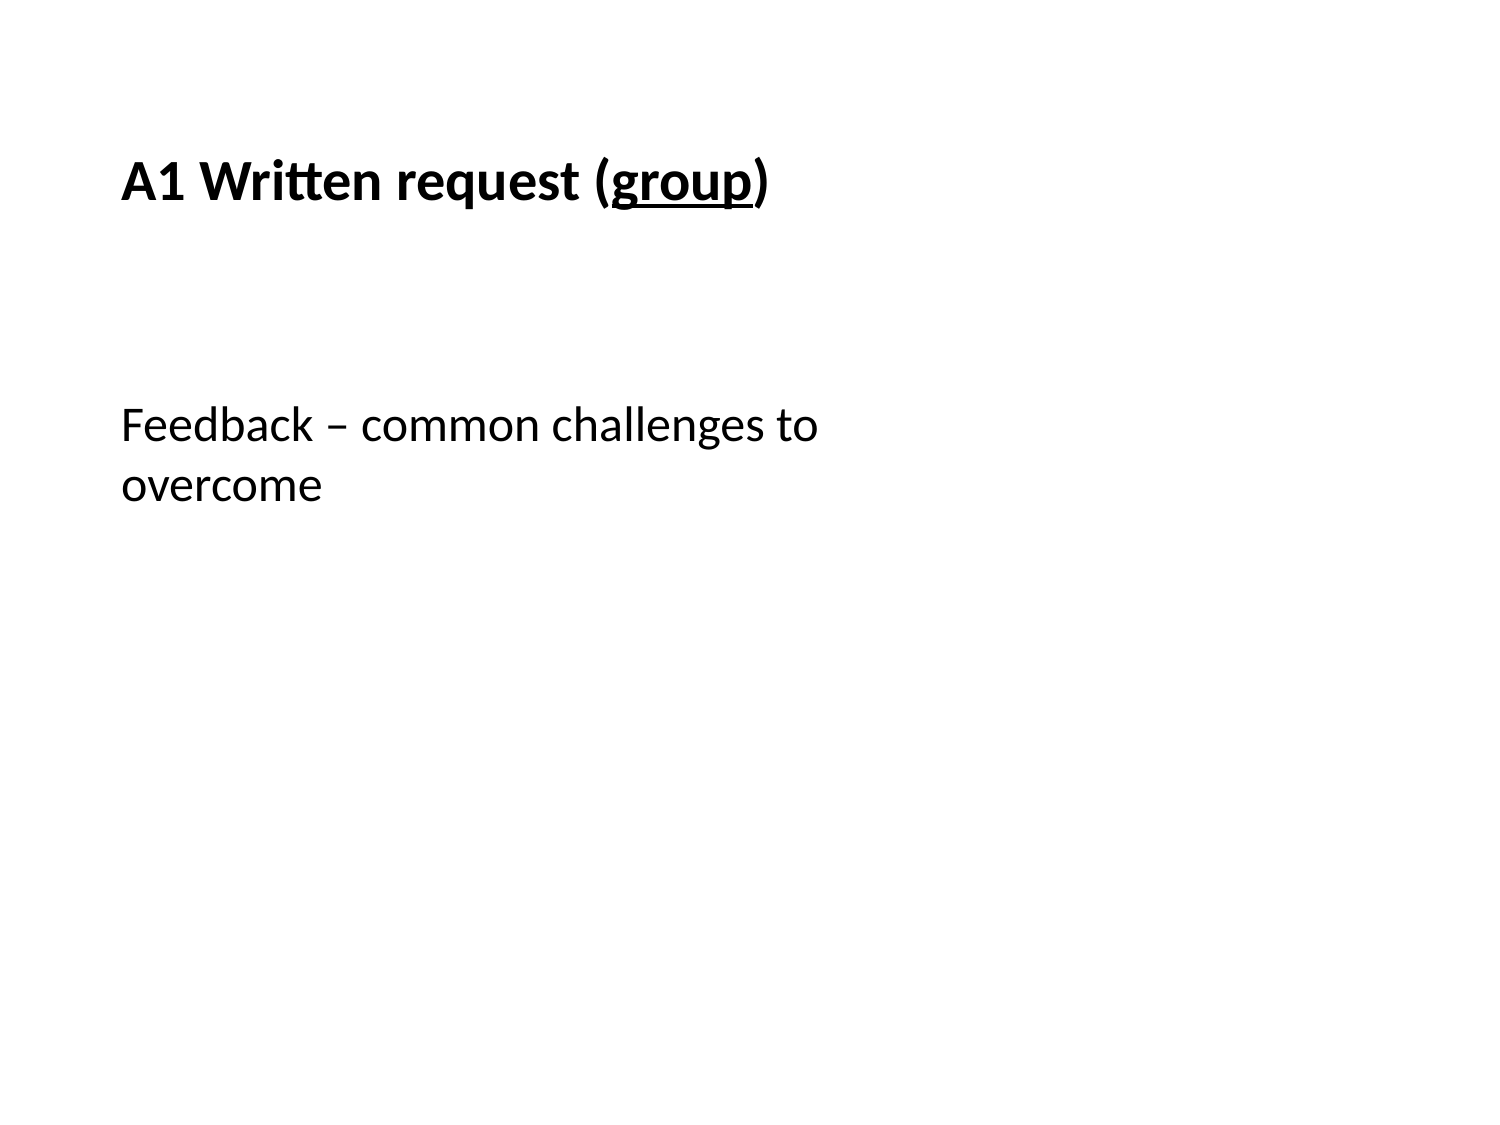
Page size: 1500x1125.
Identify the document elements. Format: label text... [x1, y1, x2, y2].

text_box Feedback – common challenges to overcome [106, 384, 1017, 520]
text_box A1 Written request (group) [106, 134, 1376, 323]
